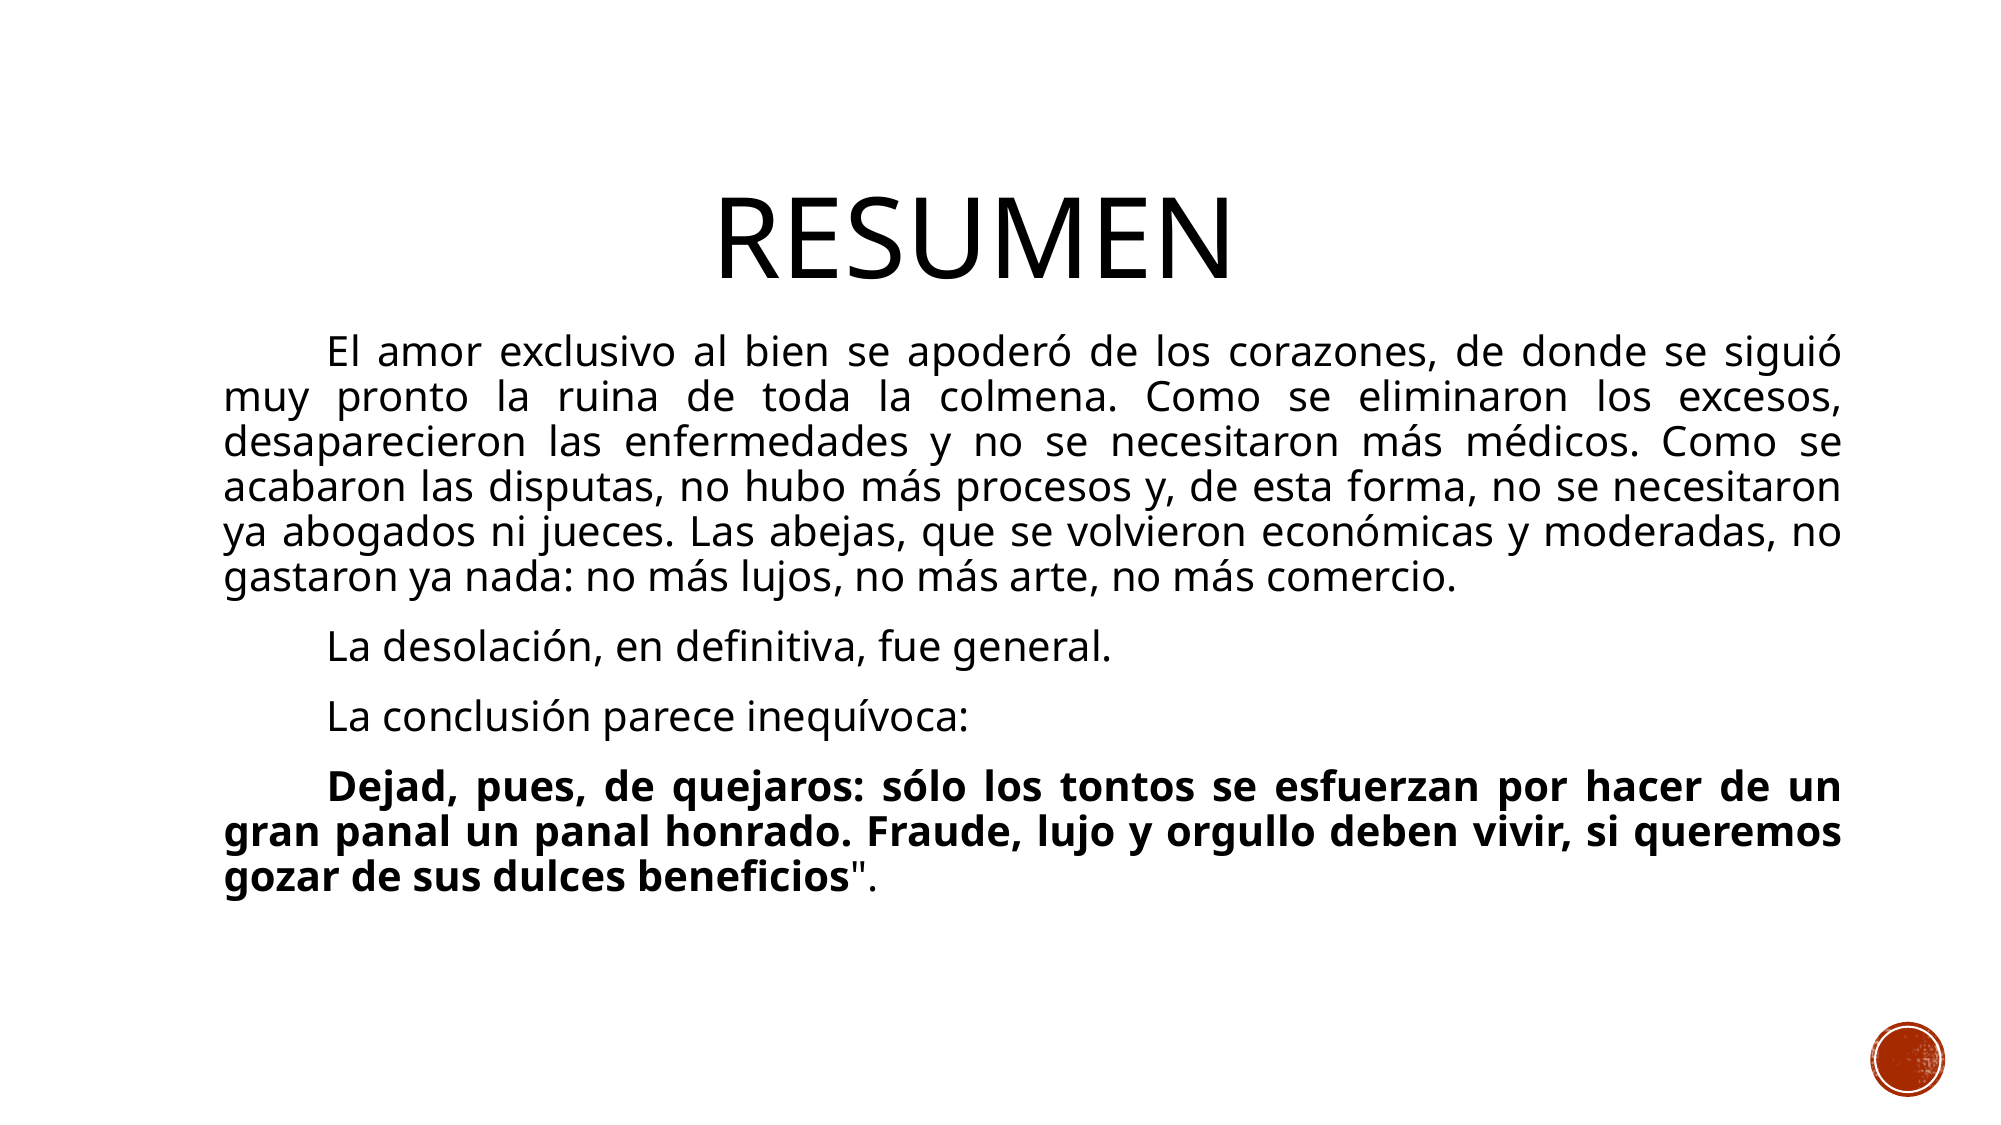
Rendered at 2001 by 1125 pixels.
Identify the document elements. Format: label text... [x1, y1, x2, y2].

list El amor exclusivo al bien se apoderó de los corazones, de donde se siguió muy pronto la ruina de toda la colmena. Como se eliminaron los excesos, desaparecieron las enfermedades y no se necesitaron más médicos. Como se acabaron las disputas, no hubo más procesos y, de esta forma, no se necesitaron ya abogados ni jueces. Las abejas, que se volvieron económicas y moderadas, no gastaron ya nada: no más lujos, no más arte, no más comercio. La desolación, en definitiva, fue general. La conclusión parece inequívoca: Dejad, pues, de quejaros: sólo los tontos se esfuerzan por hacer de un gran panal un panal honrado. Fraude, lujo y orgullo deben vivir, si queremos gozar de sus dulces beneficios". [208, 322, 1859, 988]
title resumen [208, 160, 1742, 322]
